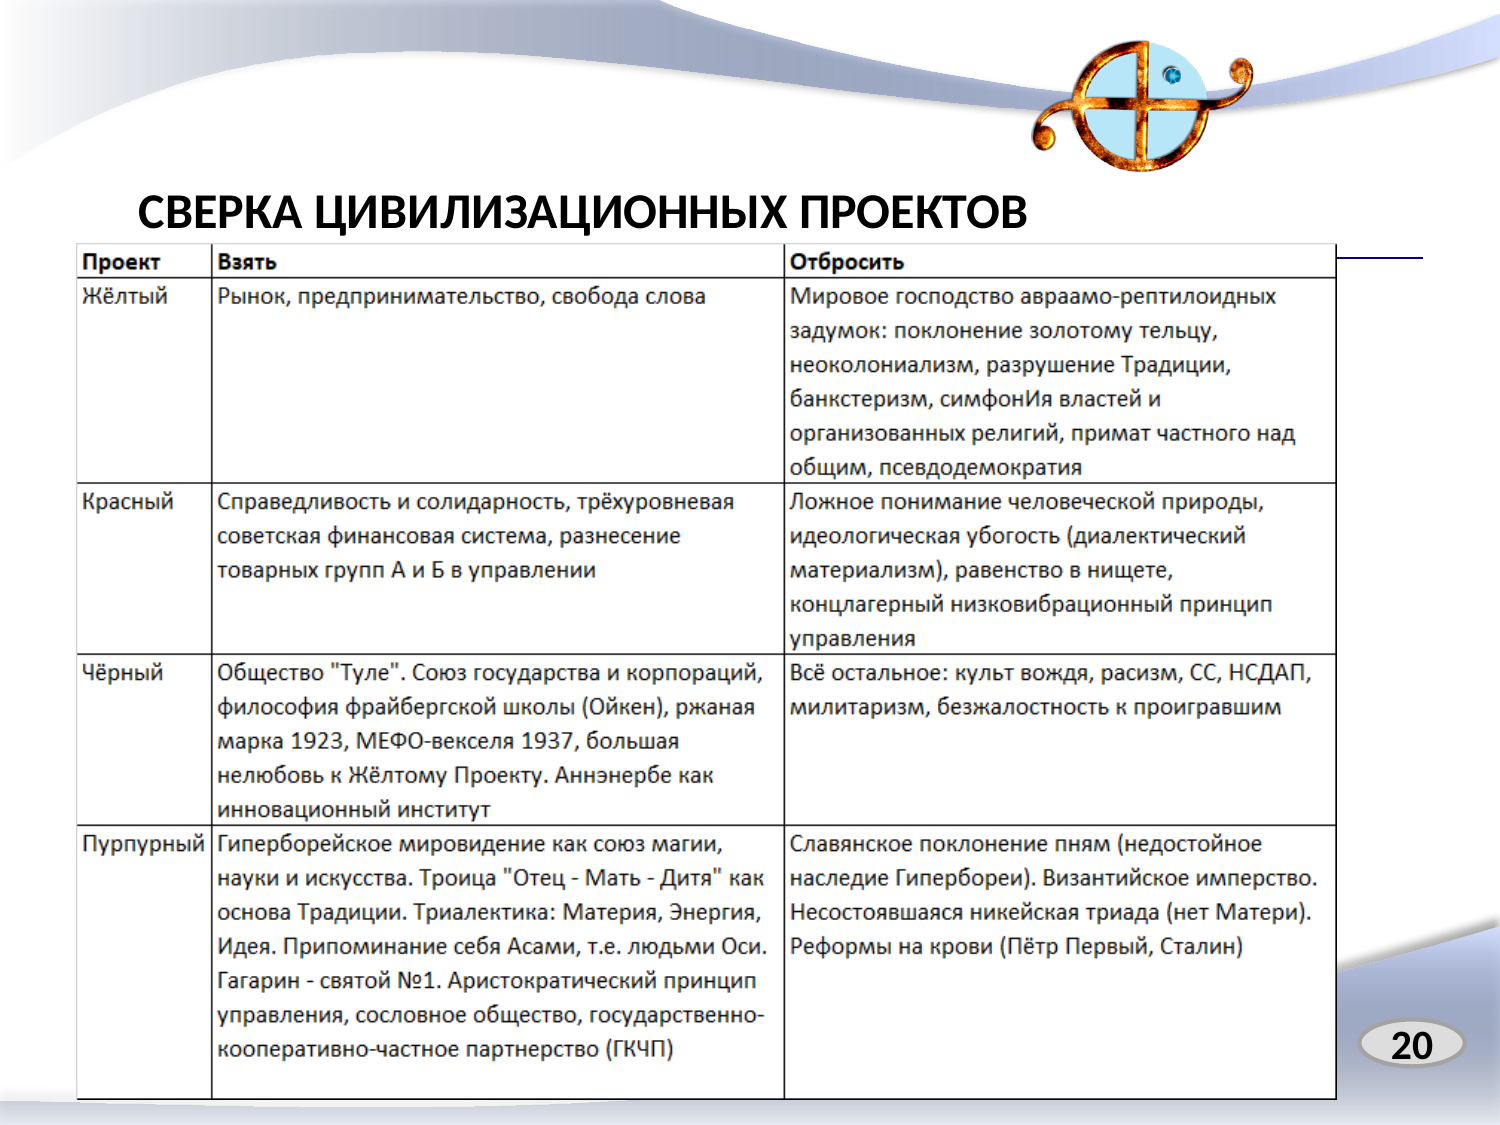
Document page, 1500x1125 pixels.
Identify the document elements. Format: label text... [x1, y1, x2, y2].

title СВЕРКА ЦИВИЛИЗАЦИОННЫХ ПРОЕКТОВ [123, 172, 1436, 244]
picture [76, 243, 1337, 1100]
picture [1031, 35, 1254, 172]
text_box 20 [1357, 1017, 1467, 1069]
